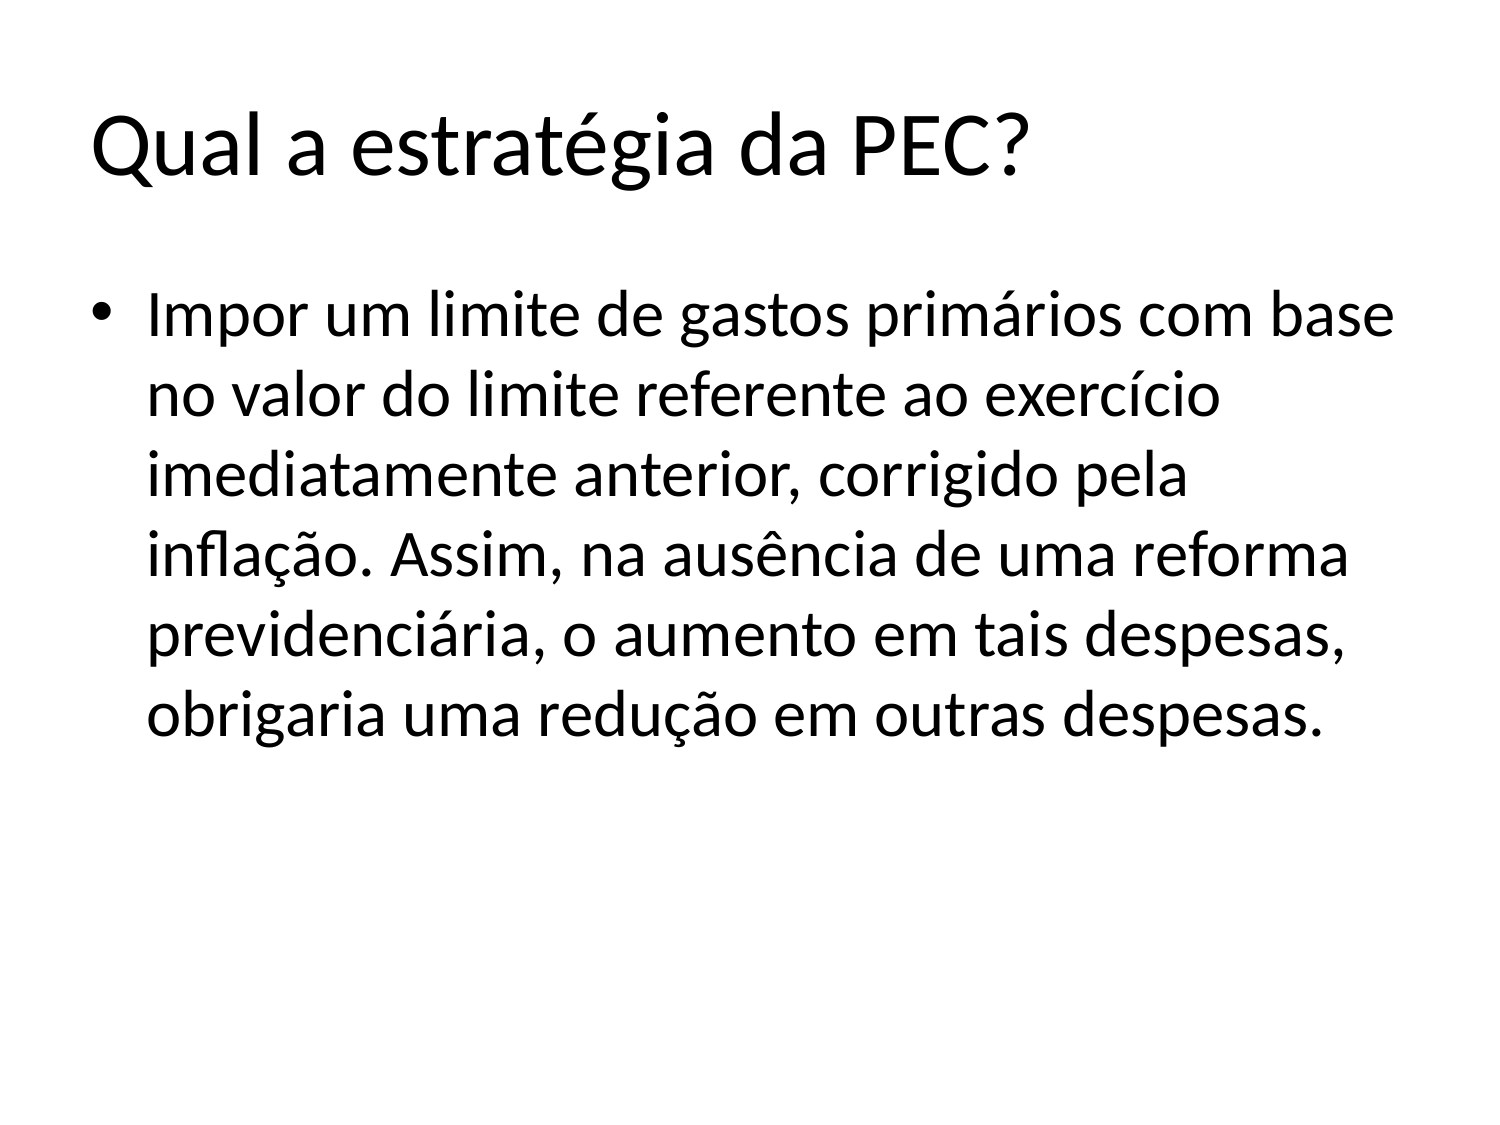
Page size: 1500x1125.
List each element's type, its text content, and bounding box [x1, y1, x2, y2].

list Impor um limite de gastos primários com base no valor do limite referente ao exercício imediatamente anterior, corrigido pela inflação. Assim, na ausência de uma reforma previdenciária, o aumento em tais despesas, obrigaria uma redução em outras despesas. [75, 262, 1425, 1005]
title Qual a estratégia da PEC? [75, 45, 1425, 233]
